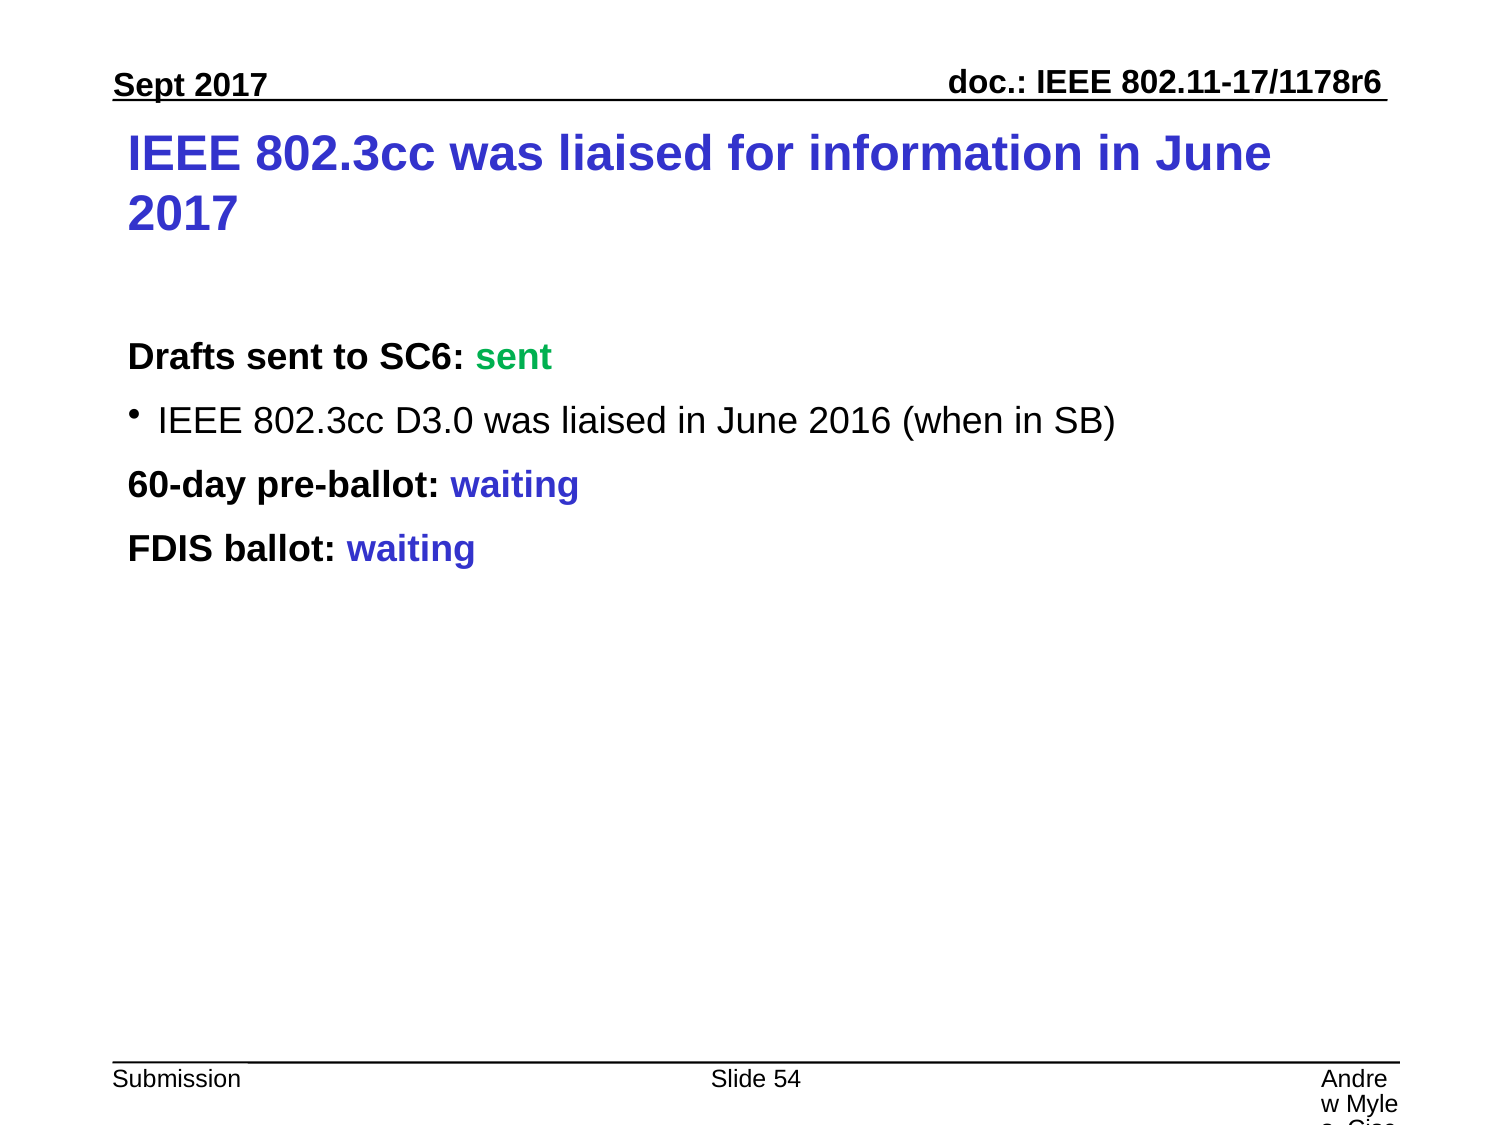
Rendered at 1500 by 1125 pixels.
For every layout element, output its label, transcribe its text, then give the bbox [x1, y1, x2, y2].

title IEEE 802.3cc was liaised for information in June 2017 [112, 112, 1388, 288]
slide_number Slide 54 [709, 1061, 803, 1093]
footer Andrew Myles, Cisco [1320, 1061, 1402, 1093]
list Drafts sent to SC6: sent IEEE 802.3cc D3.0 was liaised in June 2016 (when in SB) 60-day pre-ballot: waiting FDIS ballot: waiting [112, 324, 1388, 1000]
